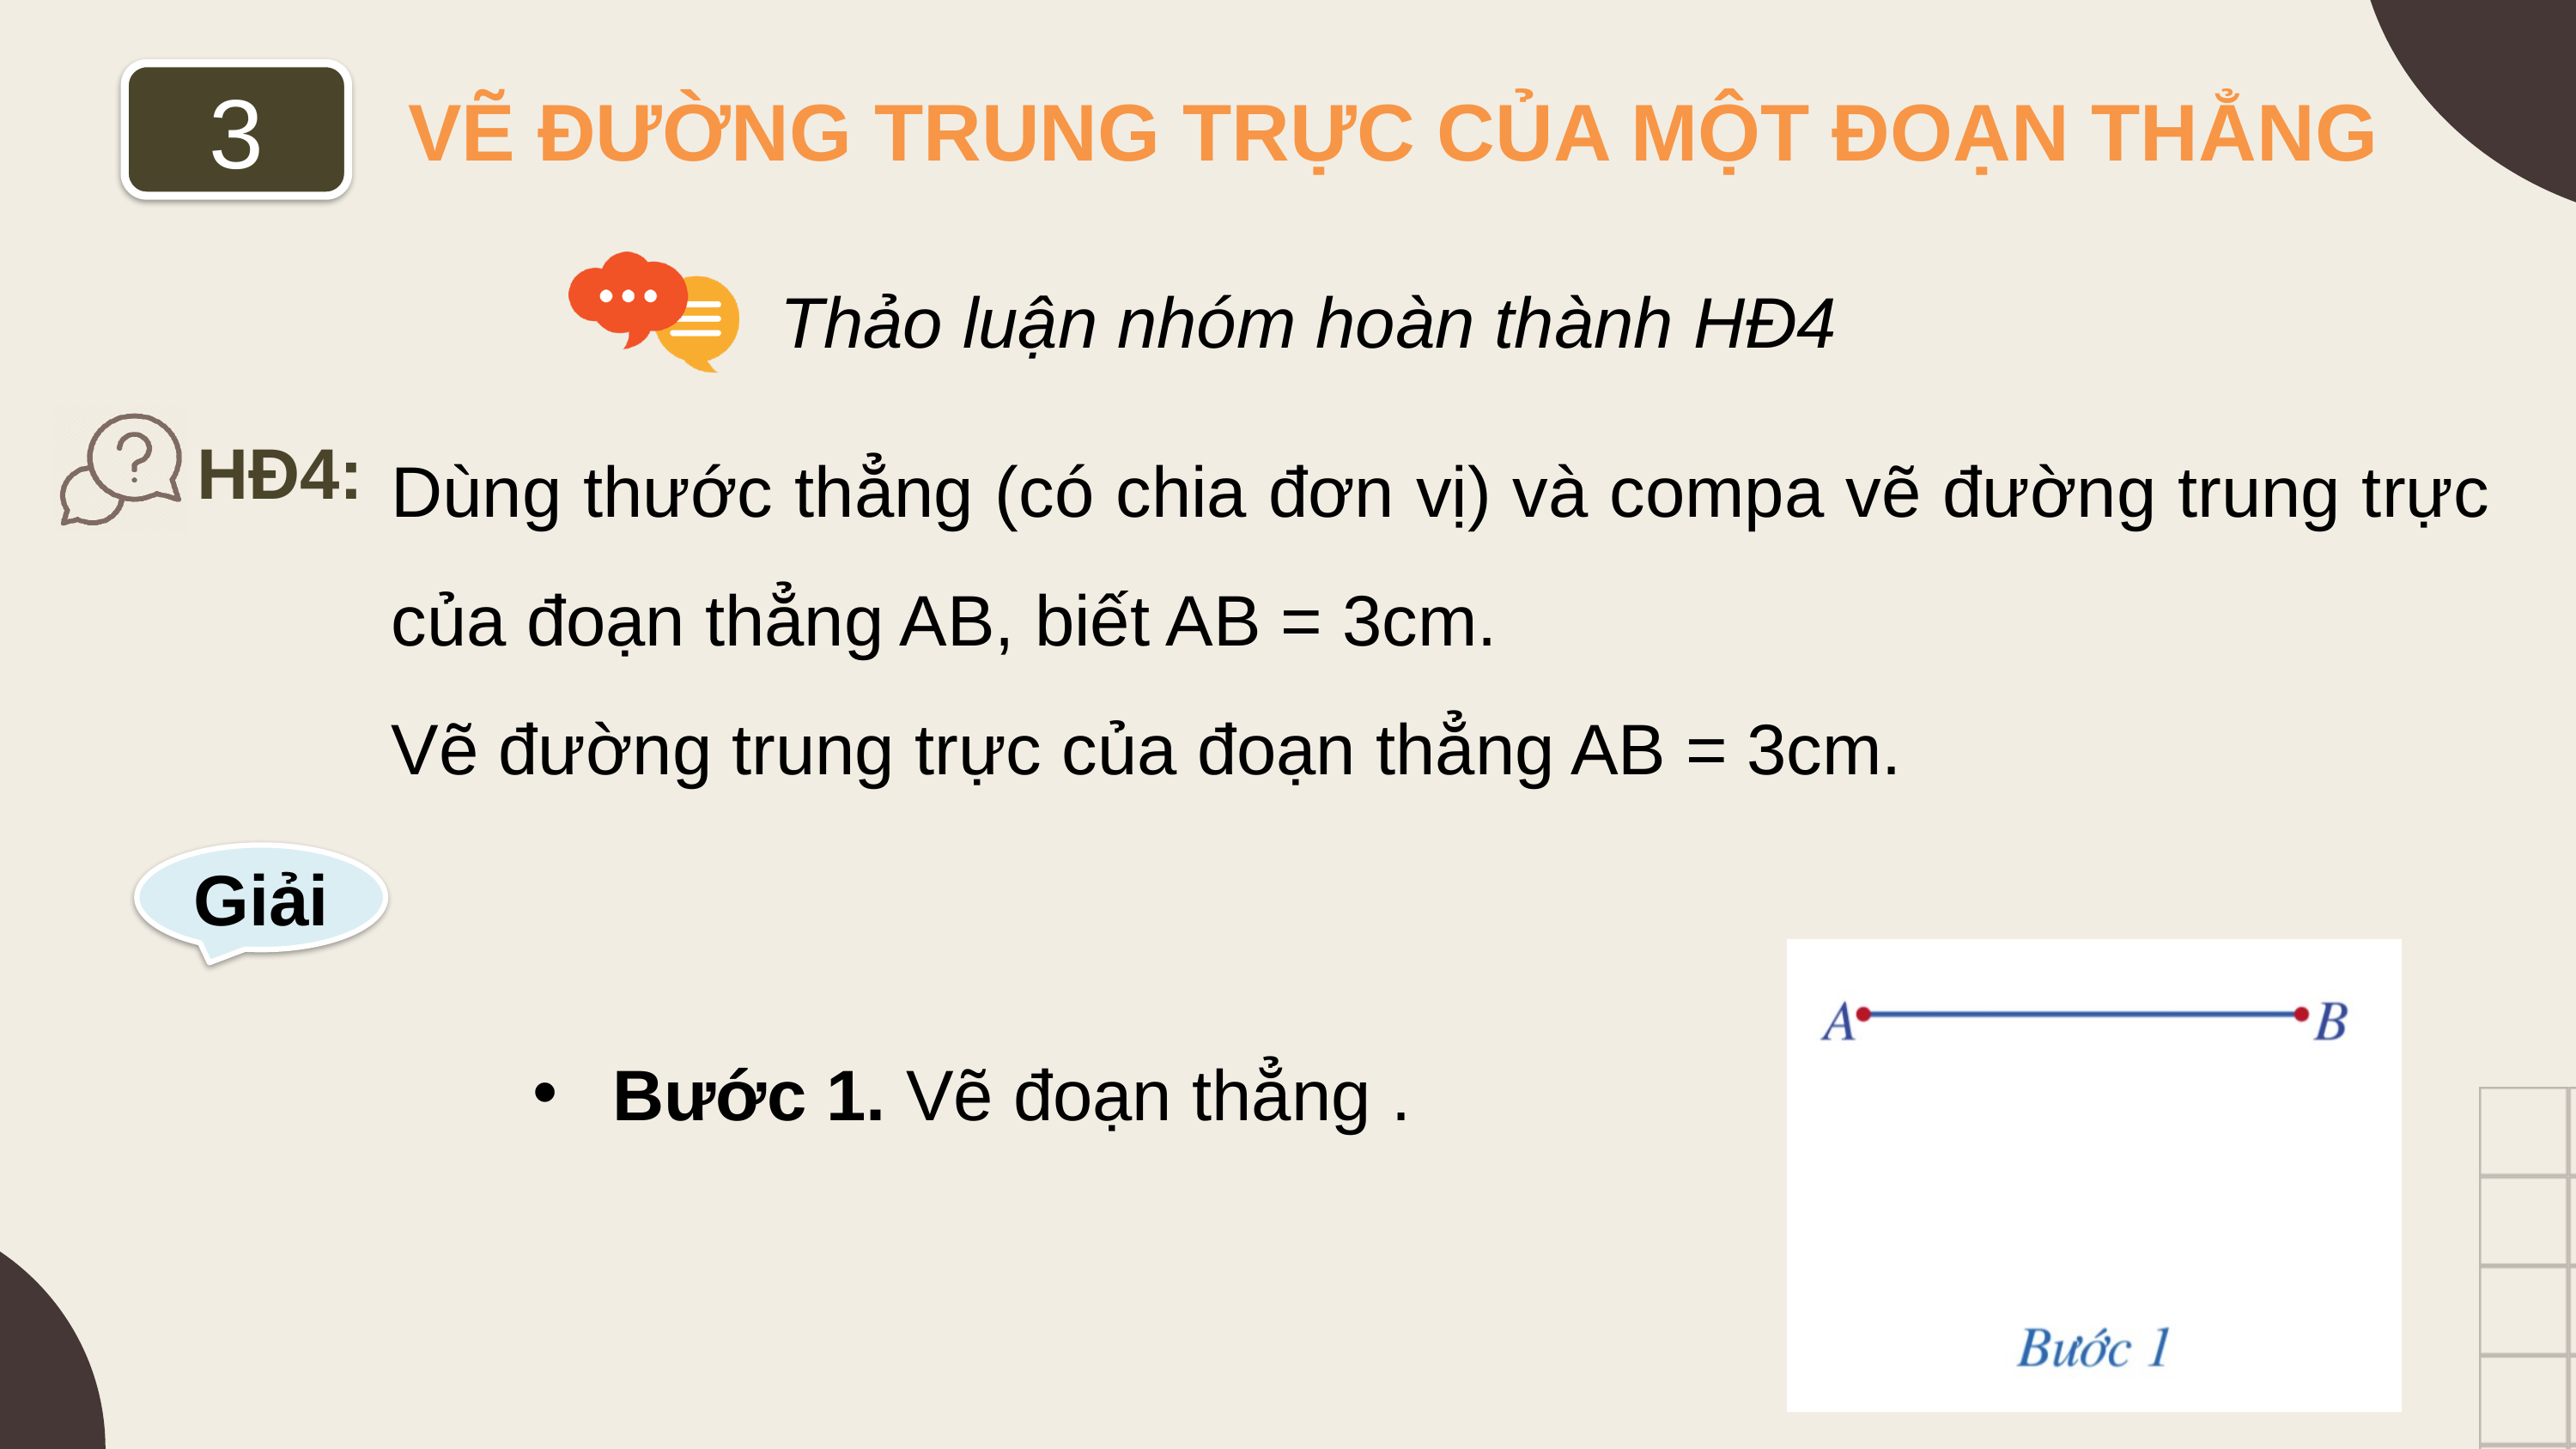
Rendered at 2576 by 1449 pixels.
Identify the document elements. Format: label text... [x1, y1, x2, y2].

text_box Dùng thước thẳng (có chia đơn vị) và compa vẽ đường trung trực của đoạn thẳng AB, biết AB = 3cm. Vẽ đường trung trực của đoạn thẳng AB = 3cm. [378, 396, 2504, 796]
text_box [2354, 0, 2576, 227]
picture [2479, 1087, 2576, 1449]
text_box VẼ ĐƯỜNG TRUNG TRỰC CỦA MỘT ĐOẠN THẲNG [395, 74, 2349, 184]
text_box Giải [134, 842, 389, 966]
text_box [53, 406, 690, 532]
picture [1787, 938, 2402, 1412]
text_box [568, 252, 1856, 374]
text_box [0, 1210, 107, 1449]
text_box 3 [122, 60, 351, 199]
